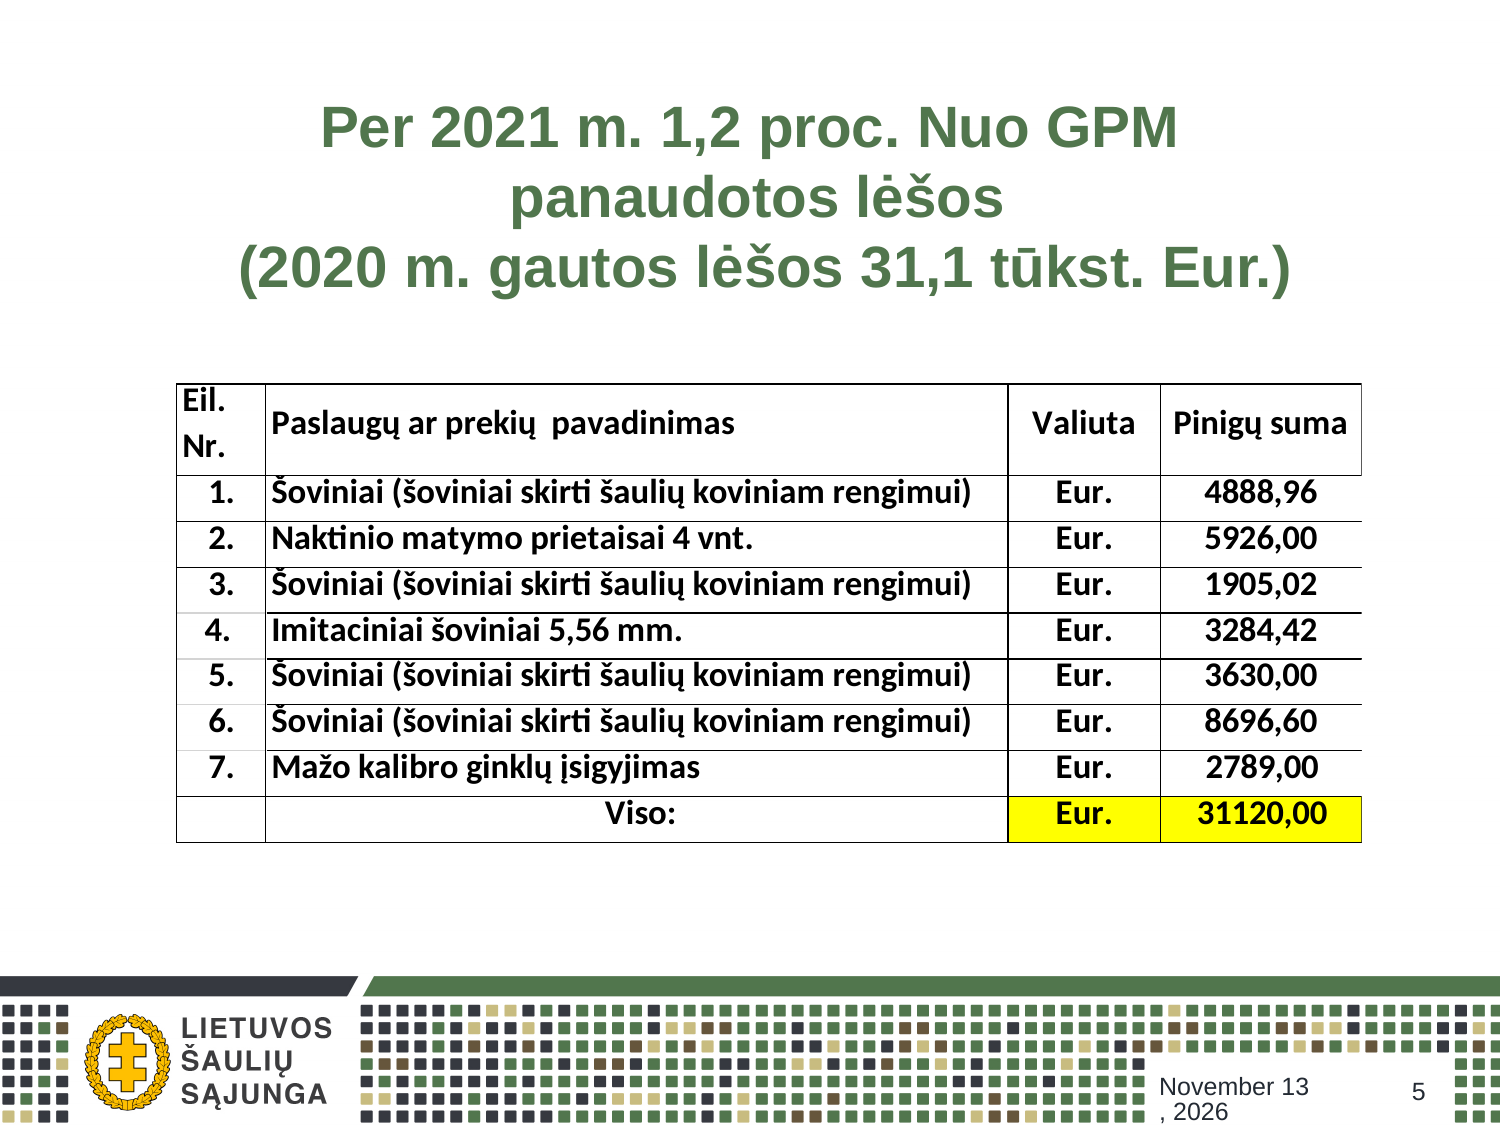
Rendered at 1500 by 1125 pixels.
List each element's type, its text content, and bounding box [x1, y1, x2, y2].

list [175, 383, 1364, 845]
picture [0, 0, 1500, 1125]
slide_number 5 [1344, 1058, 1441, 1113]
title Per 2021 m. 1,2 proc. Nuo GPM panaudotos lėšos (2020 m. gautos lėšos 31,1 tūkst. Eur.) [34, 81, 1481, 305]
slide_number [1144, 1058, 1330, 1113]
